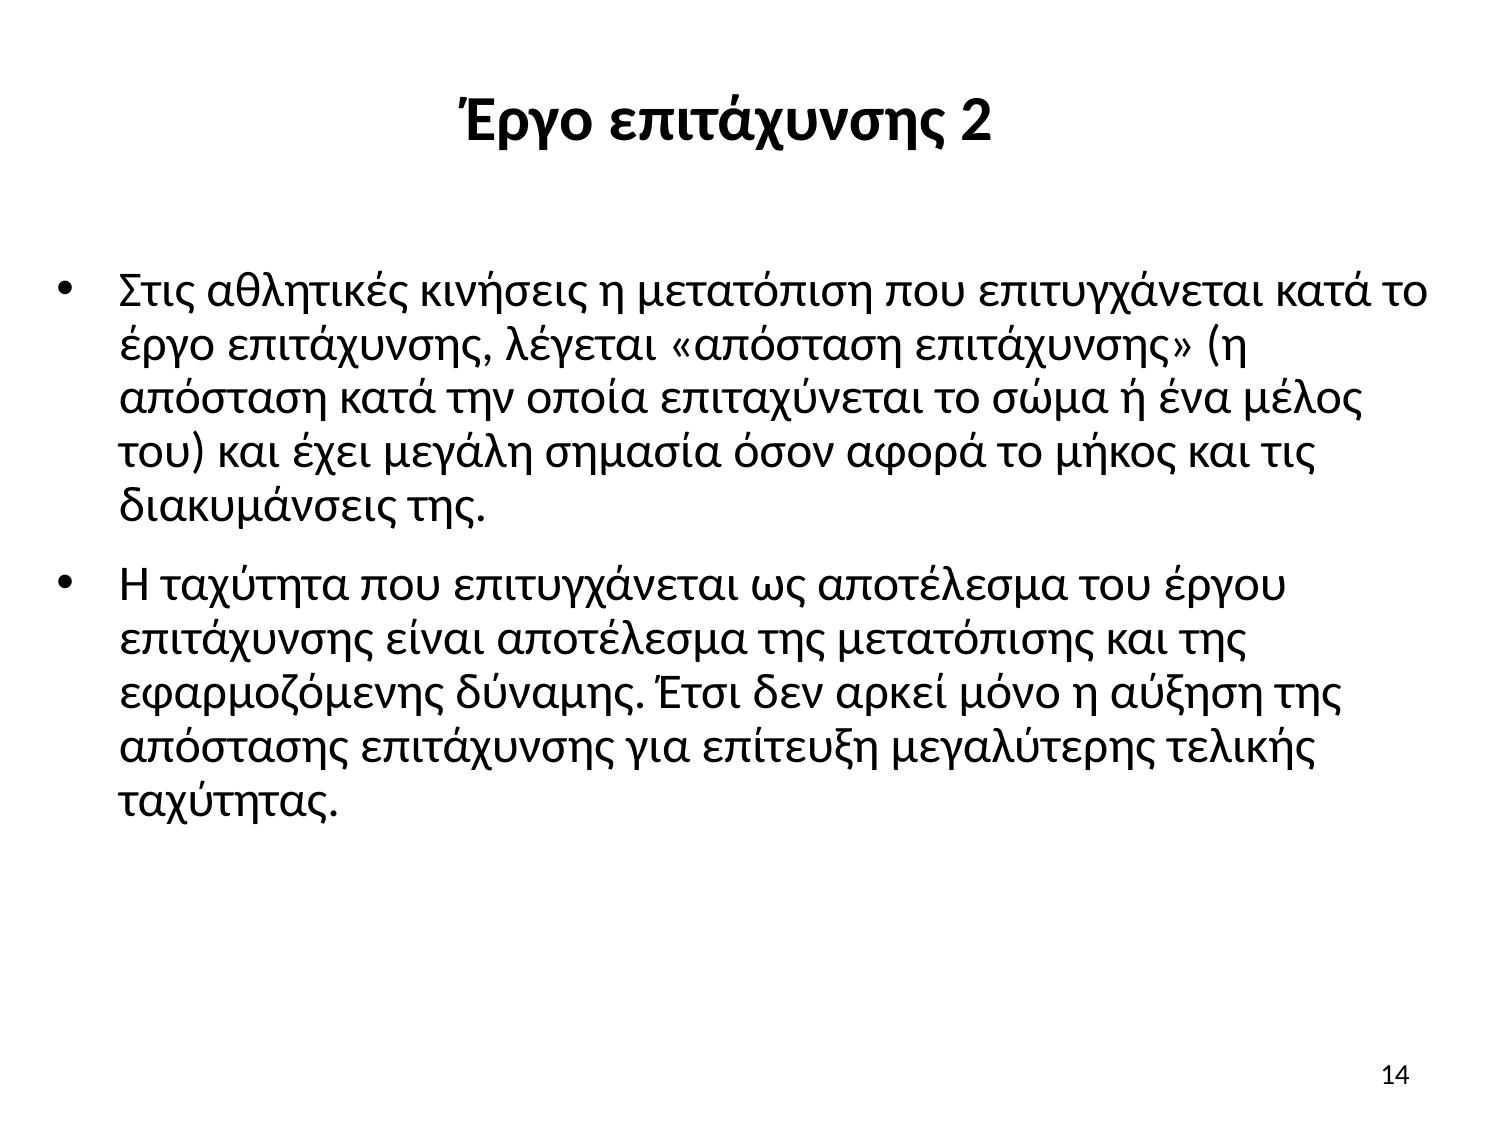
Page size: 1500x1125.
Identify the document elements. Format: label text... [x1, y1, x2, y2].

title Έργο επιτάχυνσης 2 [54, 68, 1405, 161]
slide_number 14 [1074, 1042, 1425, 1103]
list Στις αθλητικές κινήσεις η μετατόπιση που επιτυγχάνεται κατά το έργο επιτάχυνσης, λέγεται «απόσταση επιτάχυνσης» (η απόσταση κατά την οποία επιταχύνεται το σώμα ή ένα μέλος του) και έχει μεγάλη σημασία όσον αφορά το μήκος και τις διακυμάνσεις της. Η ταχύτητα που επιτυγχάνεται ως αποτέλεσμα του έργου επιτάχυνσης είναι αποτέλεσμα της μετατόπισης και της εφαρμοζόμενης δύναμης. Έτσι δεν αρκεί μόνο η αύξηση της απόστασης επιτάχυνσης για επίτευξη μεγαλύτερης τελικής ταχύτητας. [41, 255, 1459, 1050]
